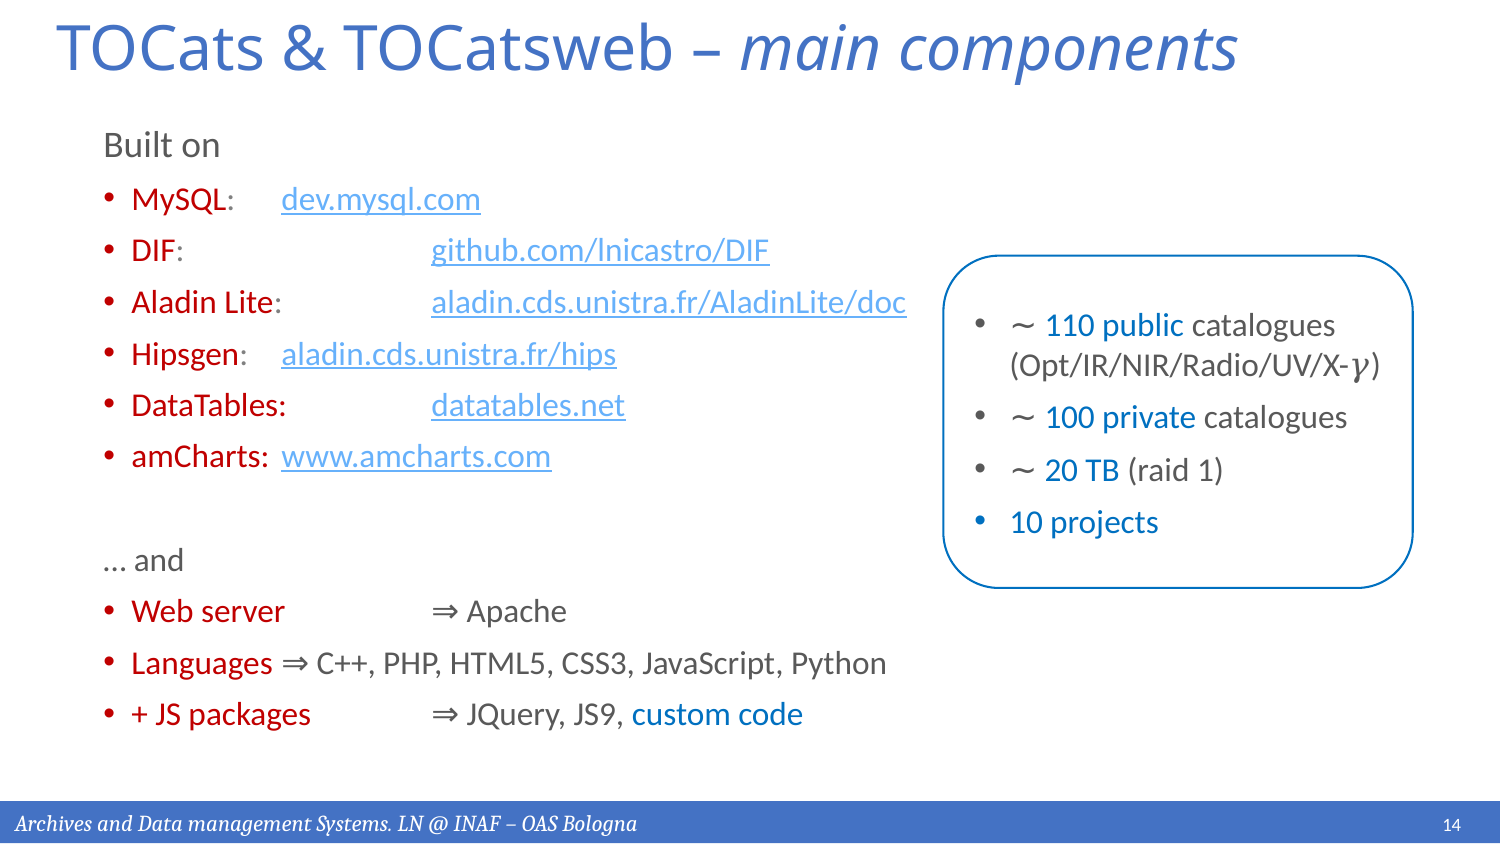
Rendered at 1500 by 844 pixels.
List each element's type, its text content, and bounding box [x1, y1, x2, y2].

text_box Built on MySQL: dev.mysql.com DIF: github.com/lnicastro/DIF Aladin Lite: aladin.cds.unistra.fr/AladinLite/doc Hipsgen: aladin.cds.unistra.fr/hips DataTables: datatables.net amCharts: www.amcharts.com … and Web server ⇒ Apache Languages ⇒ C++, PHP, HTML5, CSS3, JavaScript, Python + JS packages ⇒ JQuery, JS9, custom code [88, 118, 1421, 741]
text_box TOCats & TOCatsweb – main components [41, 9, 1459, 99]
slide_number 14 [1417, 809, 1477, 839]
text_box Archives and Data management Systems. LN @ INAF – OAS Bologna [0, 801, 1500, 844]
text_box ∼ 110 public catalogues (Opt/IR/NIR/Radio/UV/X-𝛾) ∼ 100 private catalogues ∼ 20 TB (raid 1) 10 projects [942, 254, 1414, 589]
